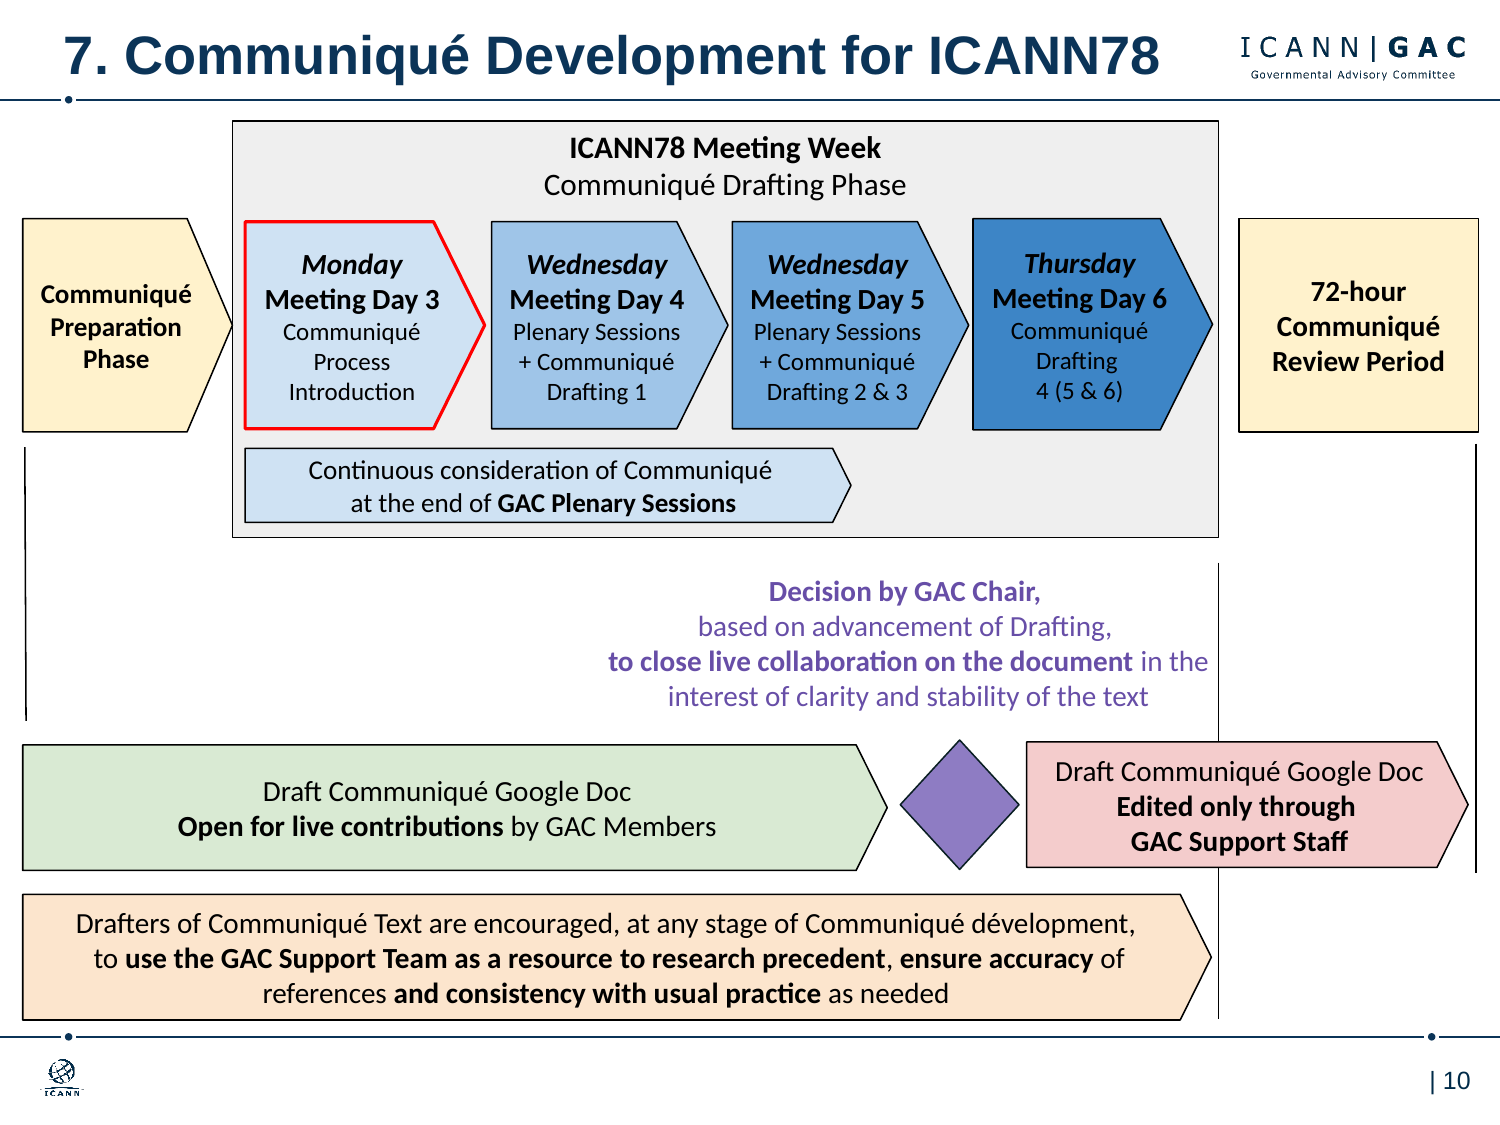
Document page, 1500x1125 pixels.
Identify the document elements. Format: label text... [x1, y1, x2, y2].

text_box Draft Communiqué Google Doc Edited only through GAC Support Staff [1026, 741, 1214, 868]
text_box Thursday Meeting Day 6 Communiqué Drafting 4 (5 & 6) [972, 218, 1213, 430]
text_box Continuous consideration of Communiqué at the end of GAC Plenary Sessions [245, 448, 851, 523]
picture [1219, 17, 1487, 101]
text_box Decision by GAC Chair, based on advancement of Drafting, to close live collaboration on the document in the interest of clarity and stability of the text [590, 556, 1227, 727]
text_box Draft Communiqué Google Doc Open for live contributions by GAC Members [22, 744, 888, 871]
text_box Draft Communiqué Google Doc Edited only through GAC Support Staff [1222, 741, 1469, 868]
picture [38, 1059, 85, 1096]
text_box 72-hour Communiqué Review Period [1238, 218, 1479, 432]
text_box Wednesday Meeting Day 4 Plenary Sessions + Communiqué Drafting 1 [491, 221, 729, 429]
text_box Wednesday Meeting Day 5 Plenary Sessions + Communiqué Drafting 2 & 3 [732, 221, 969, 429]
text_box ICANN78 Meeting Week Communiqué Drafting Phase [232, 121, 1219, 538]
text_box [900, 740, 1020, 870]
text_box Drafters of Communiqué Text are encouraged, at any stage of Communiqué dévelopment, to use the GAC Support Team as a resource to research precedent, ensure accuracy of references and consistency with usual practice as needed [22, 894, 1212, 1021]
title 7. Communiqué Development for ICANN78 [49, 5, 1364, 80]
text_box Communiqué Preparation Phase [22, 218, 233, 432]
text_box Monday Meeting Day 3 Communiqué Process Introduction [245, 221, 485, 429]
